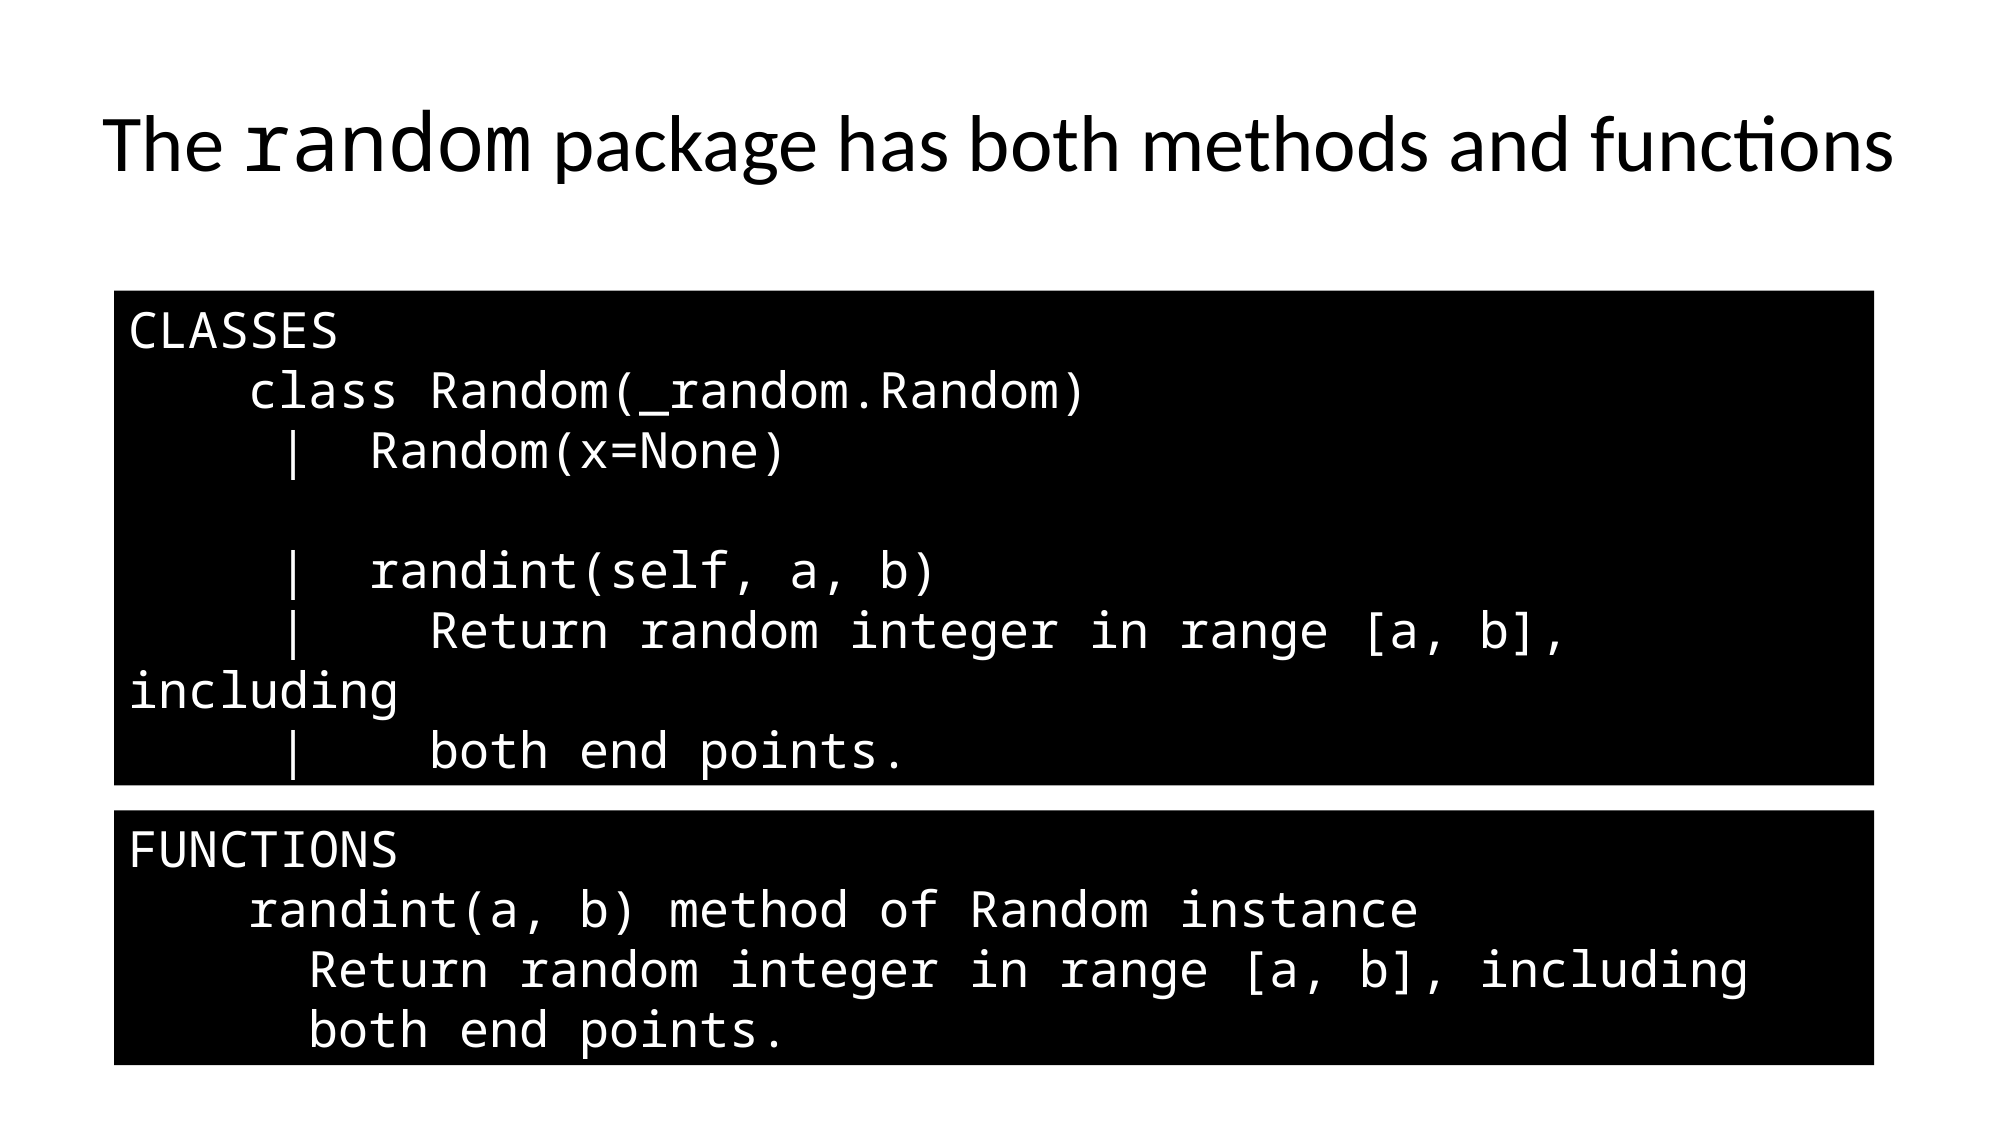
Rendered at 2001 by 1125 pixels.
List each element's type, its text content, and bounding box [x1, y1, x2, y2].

title The random package has both methods and functions [43, 45, 1957, 233]
text_box FUNCTIONS randint(a, b) method of Random instance Return random integer in range [a, b], including both end points. [114, 810, 1875, 1066]
text_box CLASSES class Random(_random.Random) | Random(x=None) | randint(self, a, b) | Return random integer in range [a, b], including | both end points. [114, 290, 1875, 786]
